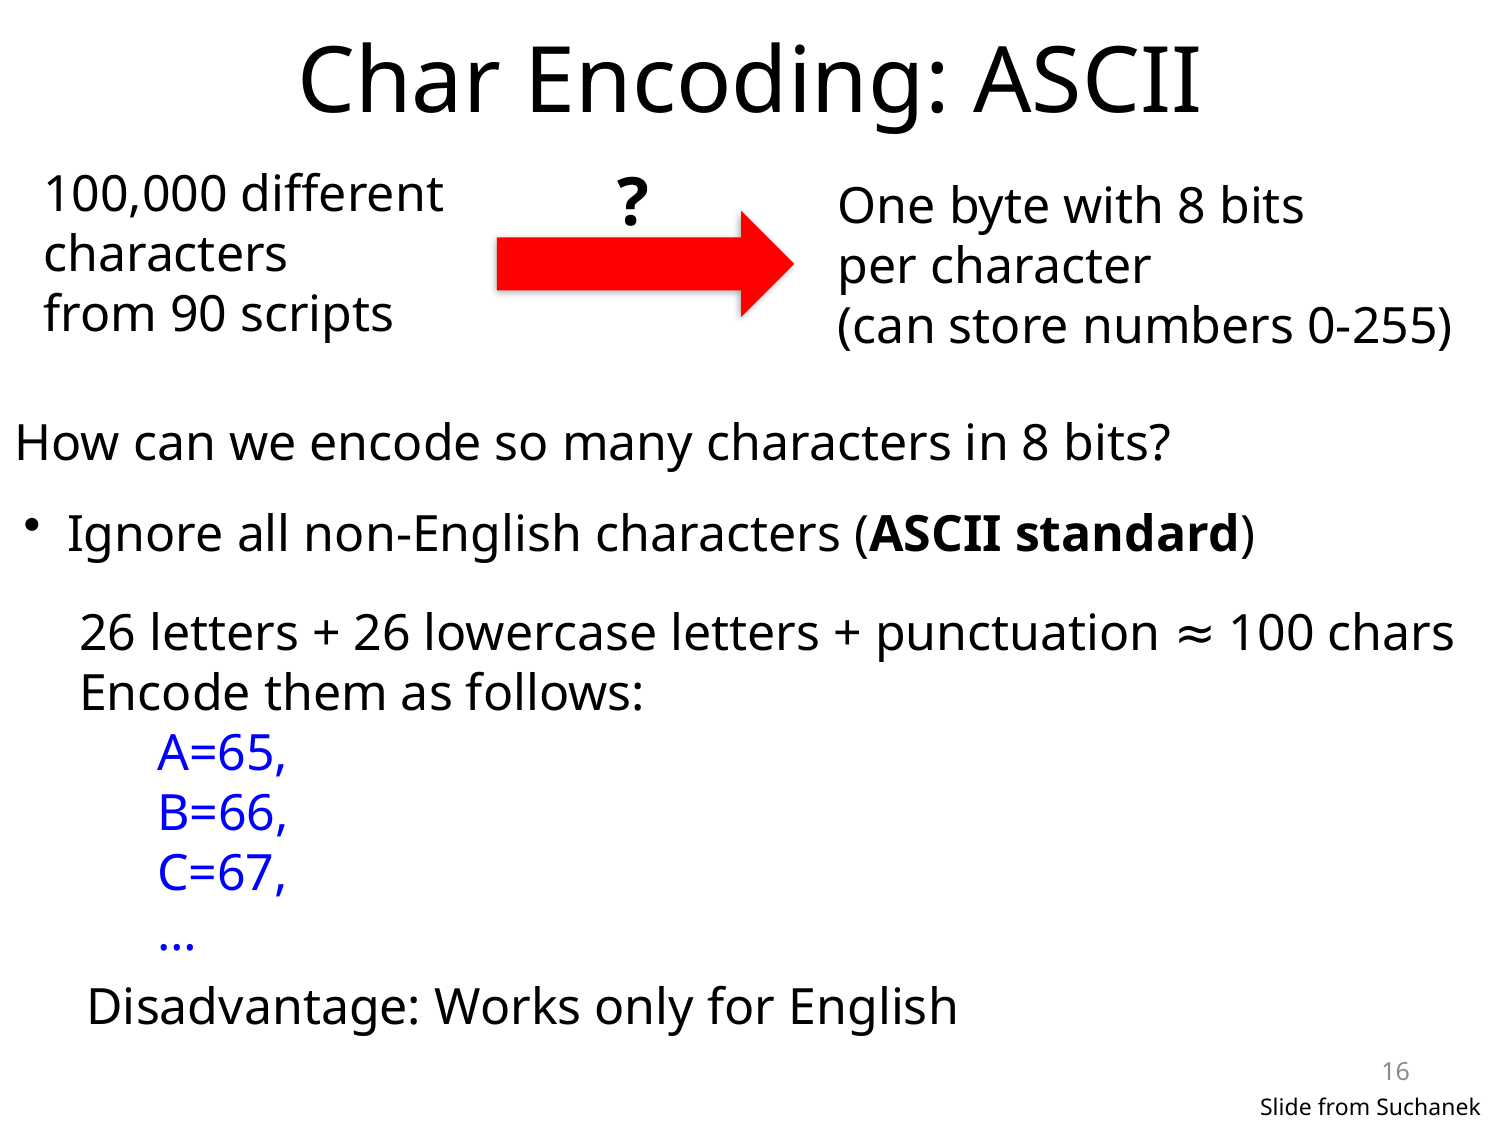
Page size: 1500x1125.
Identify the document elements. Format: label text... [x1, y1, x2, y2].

text_box [496, 209, 795, 318]
title Char Encoding: ASCII [75, 0, 1425, 152]
text_box Ignore all non-English characters (ASCII standard) [8, 493, 1391, 569]
slide_number 16 [1074, 1042, 1425, 1103]
text_box 100,000 different characters from 90 scripts [28, 153, 592, 349]
text_box ? [602, 151, 665, 247]
text_box Slide from Suchanek [1245, 1085, 1497, 1125]
text_box How can we encode so many characters in 8 bits? [0, 402, 1500, 478]
text_box 26 letters + 26 lowercase letters + punctuation ≈ 100 chars Encode them as follows: A=65, B=66, C=67, … [64, 592, 1490, 968]
text_box Disadvantage: Works only for English [71, 966, 975, 1042]
text_box One byte with 8 bits per character (can store numbers 0-255) [823, 165, 1500, 361]
